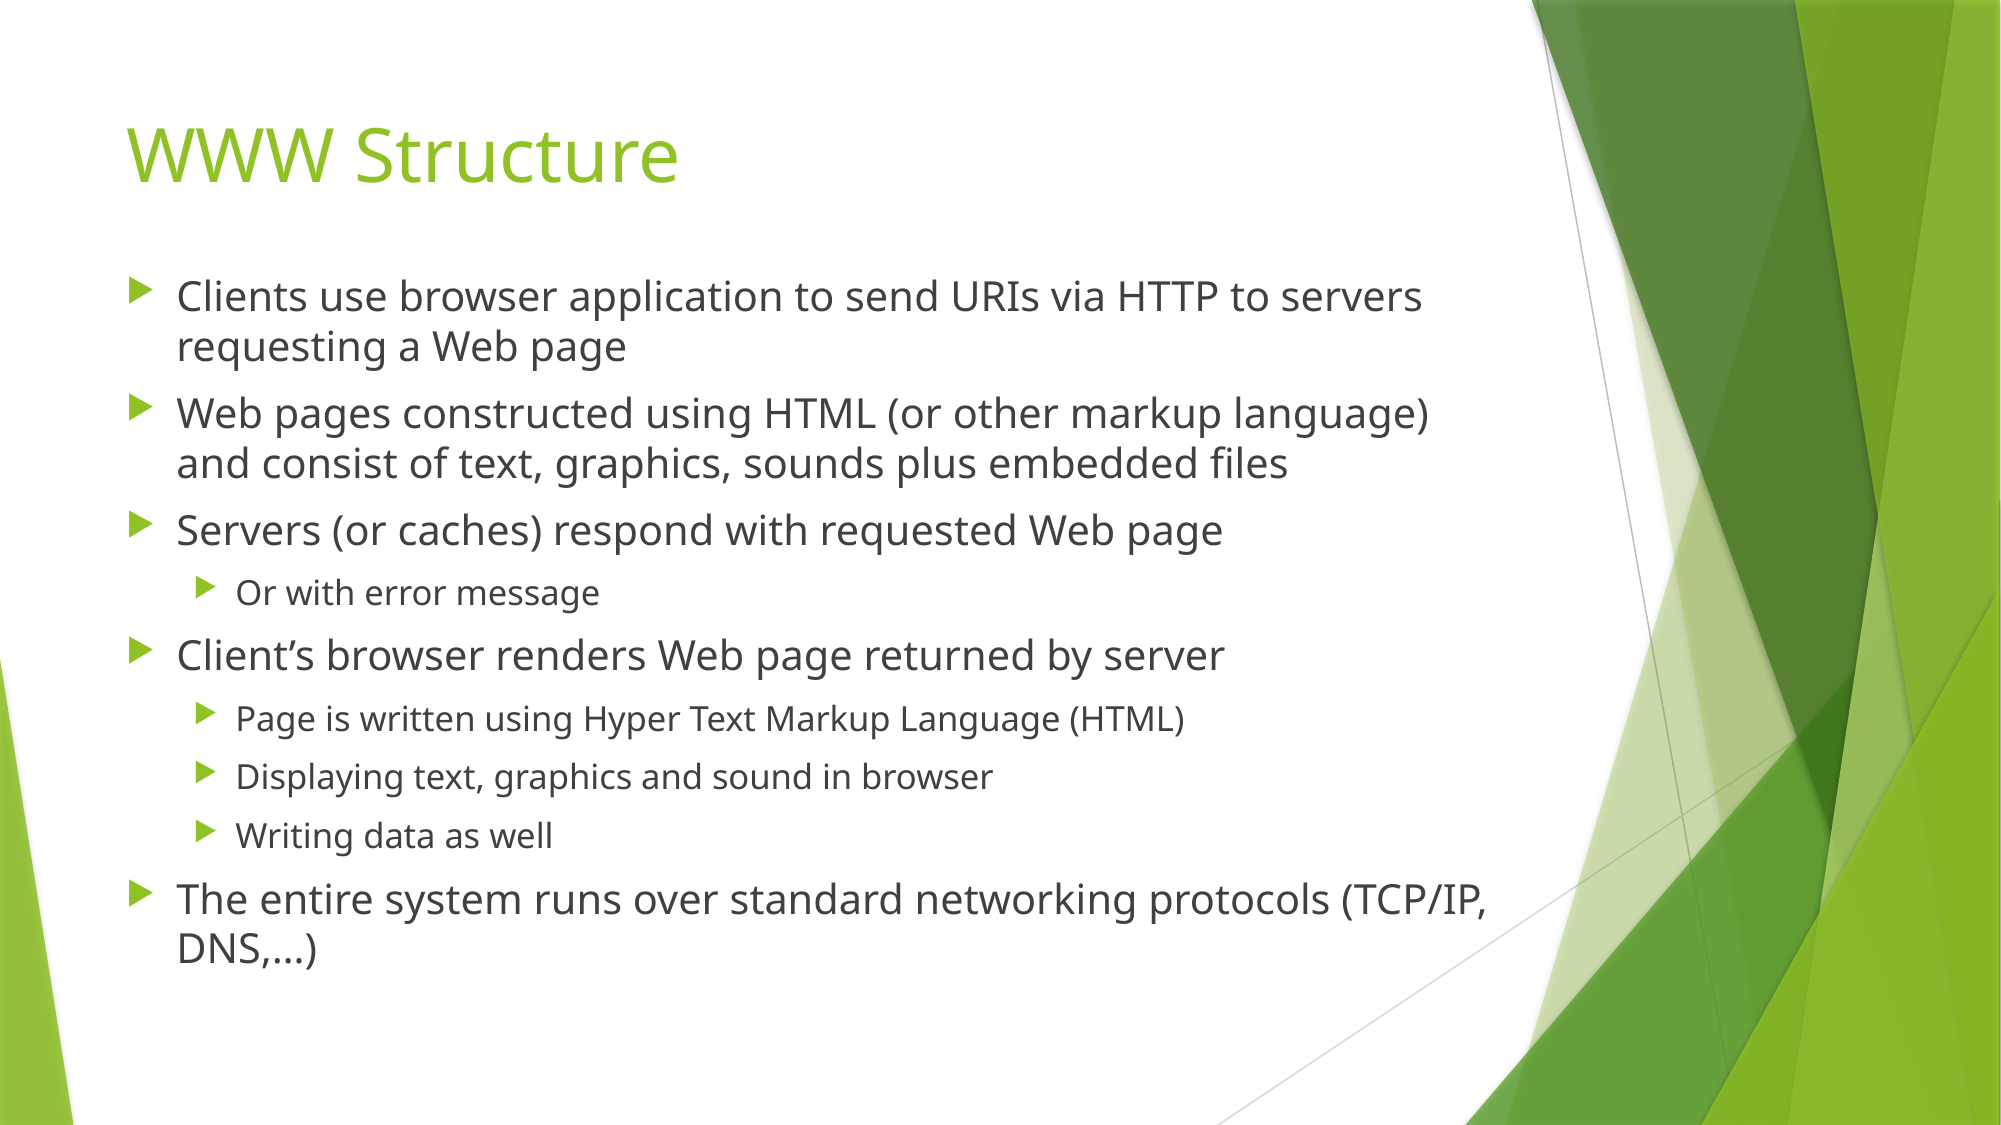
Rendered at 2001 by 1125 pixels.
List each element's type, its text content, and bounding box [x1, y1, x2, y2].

list Clients use browser application to send URIs via HTTP to servers requesting a Web page Web pages constructed using HTML (or other markup language) and consist of text, graphics, sounds plus embedded files Servers (or caches) respond with requested Web page Or with error message Client’s browser renders Web page returned by server Page is written using Hyper Text Markup Language (HTML) Displaying text, graphics and sound in browser Writing data as well The entire system runs over standard networking protocols (TCP/IP, DNS,…) [111, 262, 1522, 992]
title WWW Structure [111, 99, 1522, 232]
